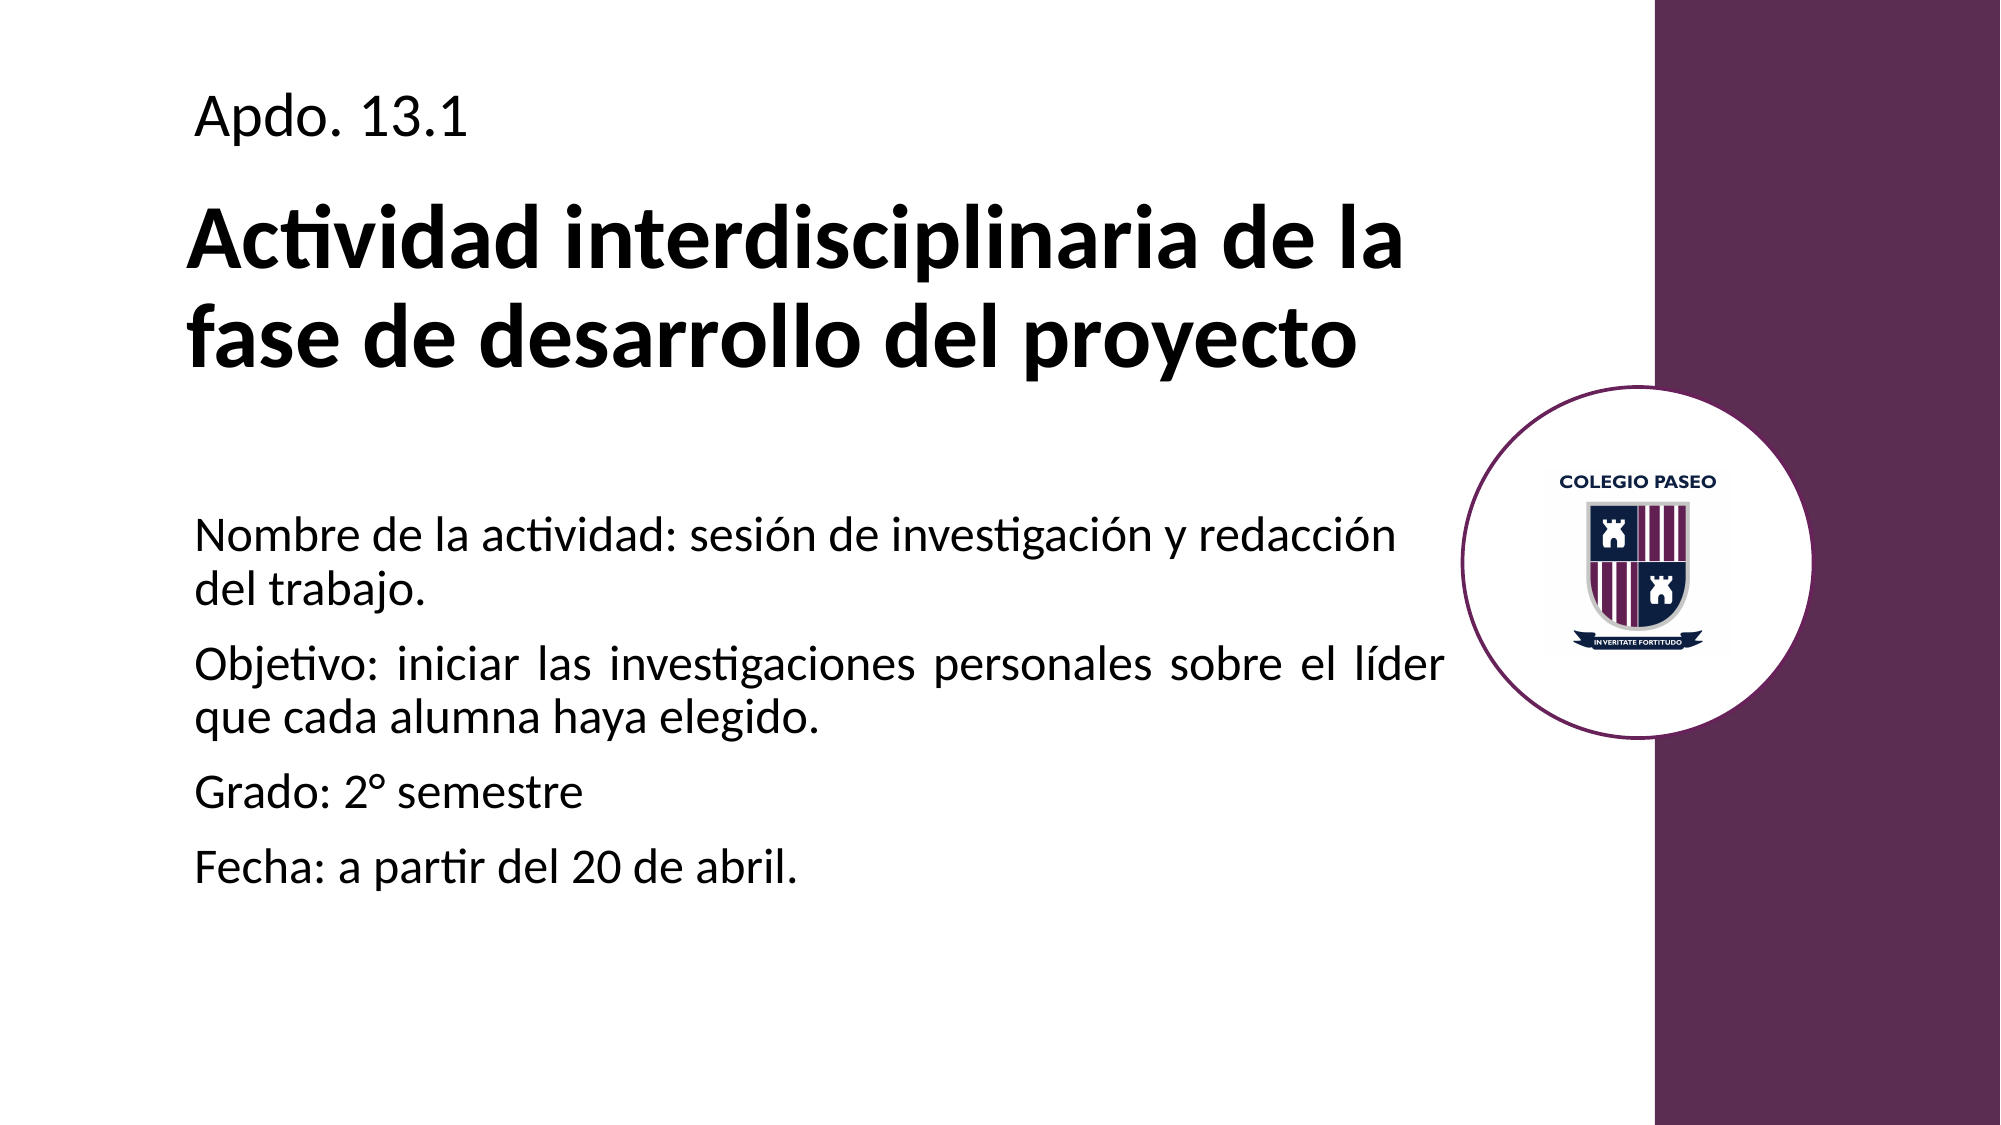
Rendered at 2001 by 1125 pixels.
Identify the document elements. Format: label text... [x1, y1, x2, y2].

text_box [1462, 386, 1814, 739]
title Actividad interdisciplinaria de la fase de desarrollo del proyecto [171, 203, 1497, 483]
text_box [1654, 0, 2000, 1125]
list Nombre de la actividad: sesión de investigación y redacción del trabajo. Objetivo: iniciar las investigaciones personales sobre el líder que cada alumna haya elegido. Grado: 2° semestre Fecha: a partir del 20 de abril. [179, 388, 1462, 1015]
picture [1544, 468, 1732, 657]
text_box Apdo. 13.1 [179, 66, 568, 183]
